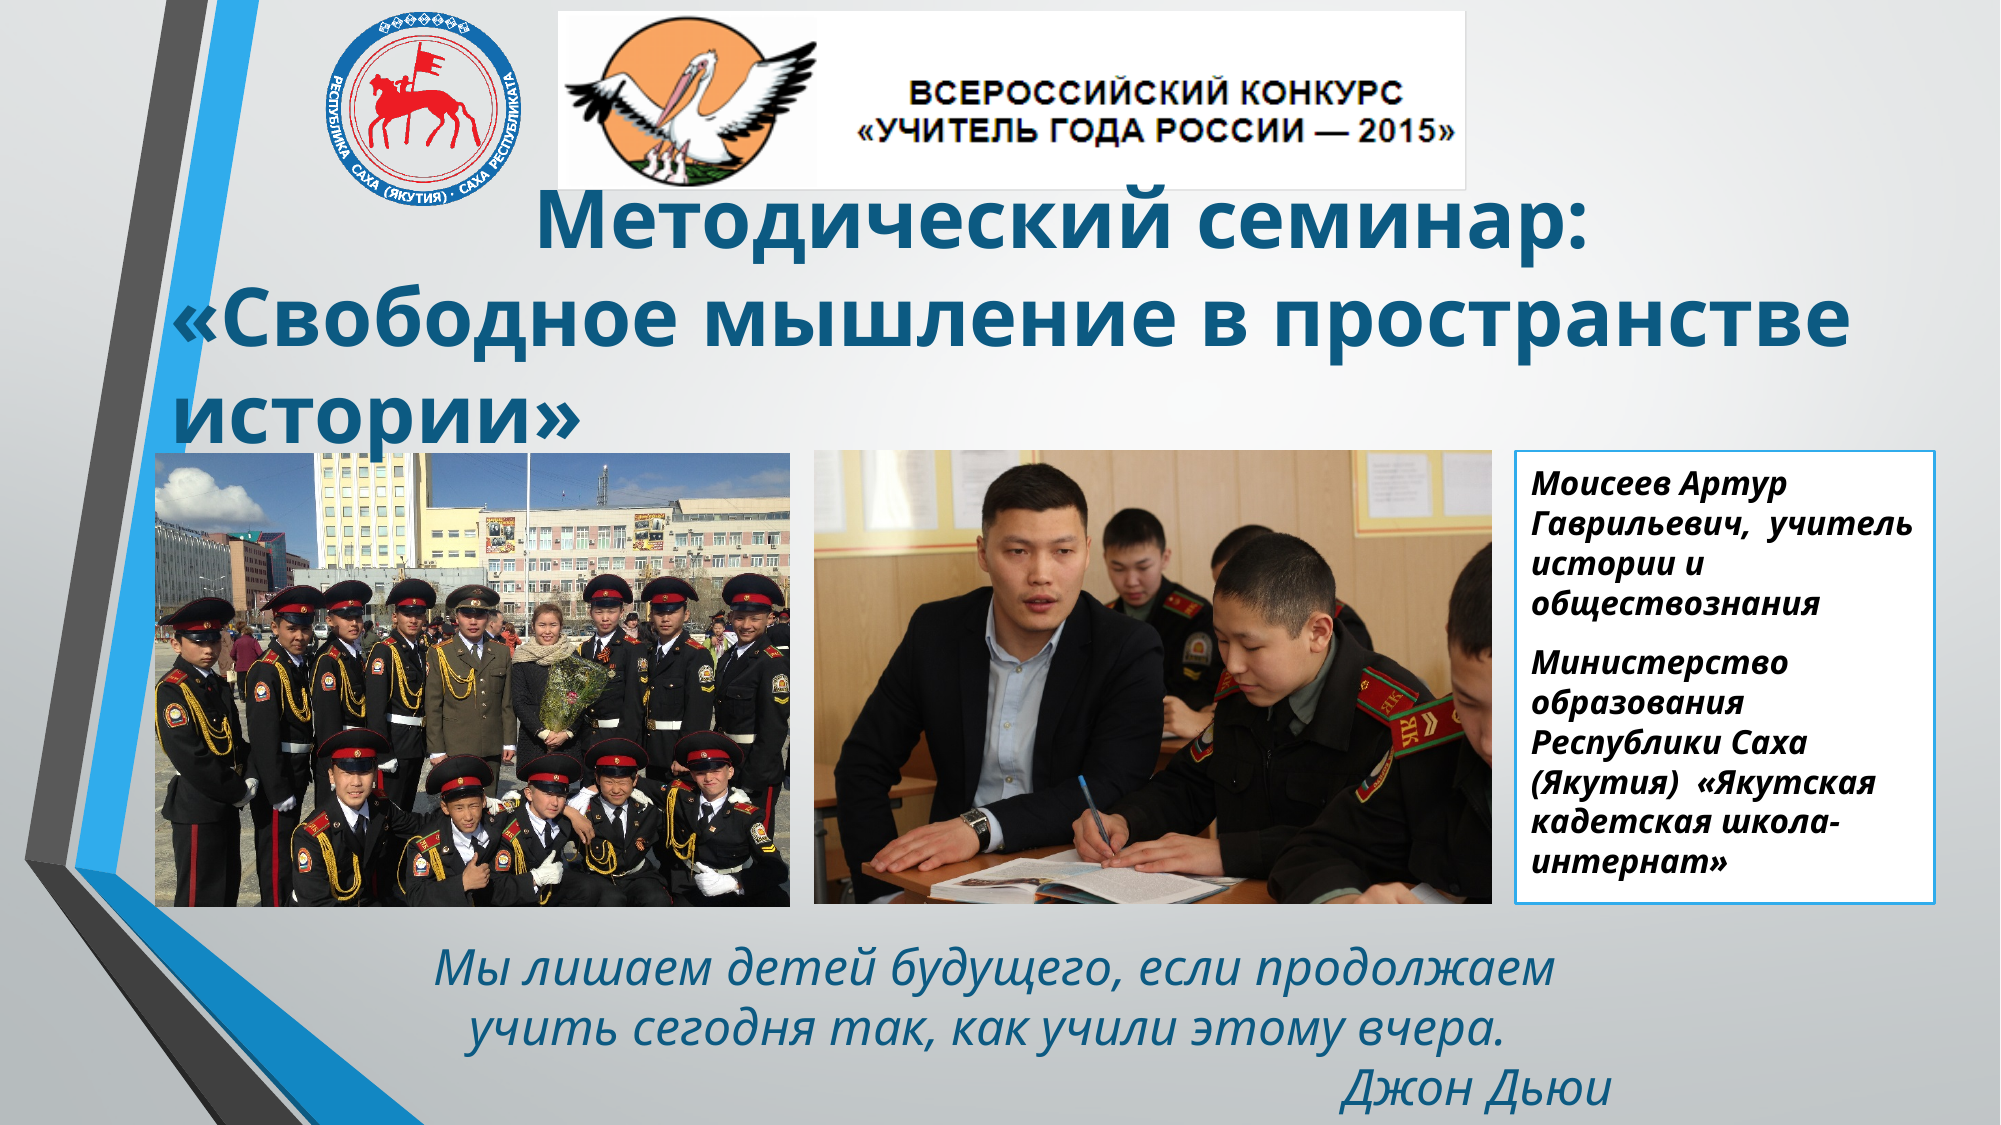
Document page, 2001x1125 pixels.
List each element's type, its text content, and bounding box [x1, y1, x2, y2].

picture [154, 453, 790, 907]
text_box Методический семинар: «Свободное мышление в пространстве истории» [155, 259, 1970, 369]
text_box Моисеев Артур Гаврильевич, учитель истории и обществознания Министерство образования Республики Саха (Якутия) «Якутская кадетская школа-интернат» [1514, 450, 1936, 905]
picture [558, 11, 1468, 193]
text_box Мы лишаем детей будущего, если продолжаем учить сегодня так, как учили этому вчера. Джон Дьюи﻿ [361, 928, 1629, 1123]
picture [325, 11, 521, 207]
picture [813, 450, 1492, 904]
